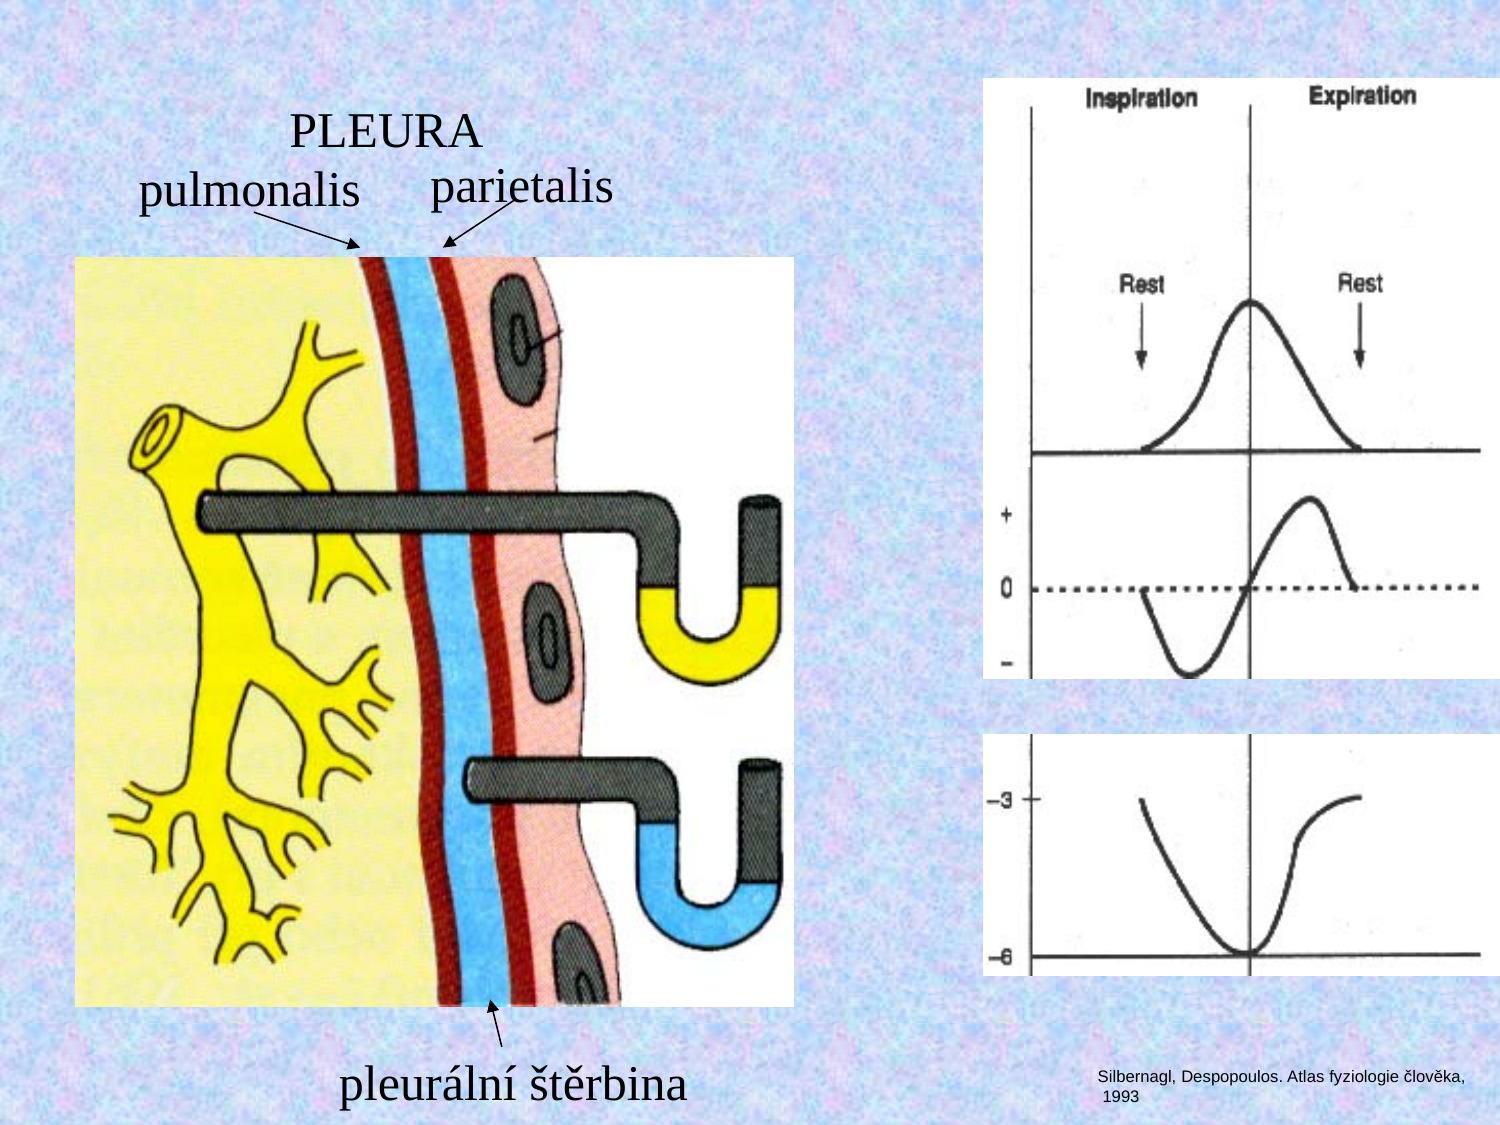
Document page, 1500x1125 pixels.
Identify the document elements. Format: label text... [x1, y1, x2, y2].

text_box pleurální štěrbina [324, 1042, 704, 1118]
text_box Silbernagl, Despopoulos. Atlas fyziologie člověka, 1993 [1082, 1058, 1482, 1125]
picture [0, 0, 1500, 1125]
text_box pulmonalis [123, 148, 377, 224]
text_box [253, 212, 361, 250]
text_box parietalis [415, 144, 630, 220]
text_box PLEURA [274, 90, 499, 165]
text_box [442, 200, 514, 248]
text_box [487, 1007, 502, 1047]
